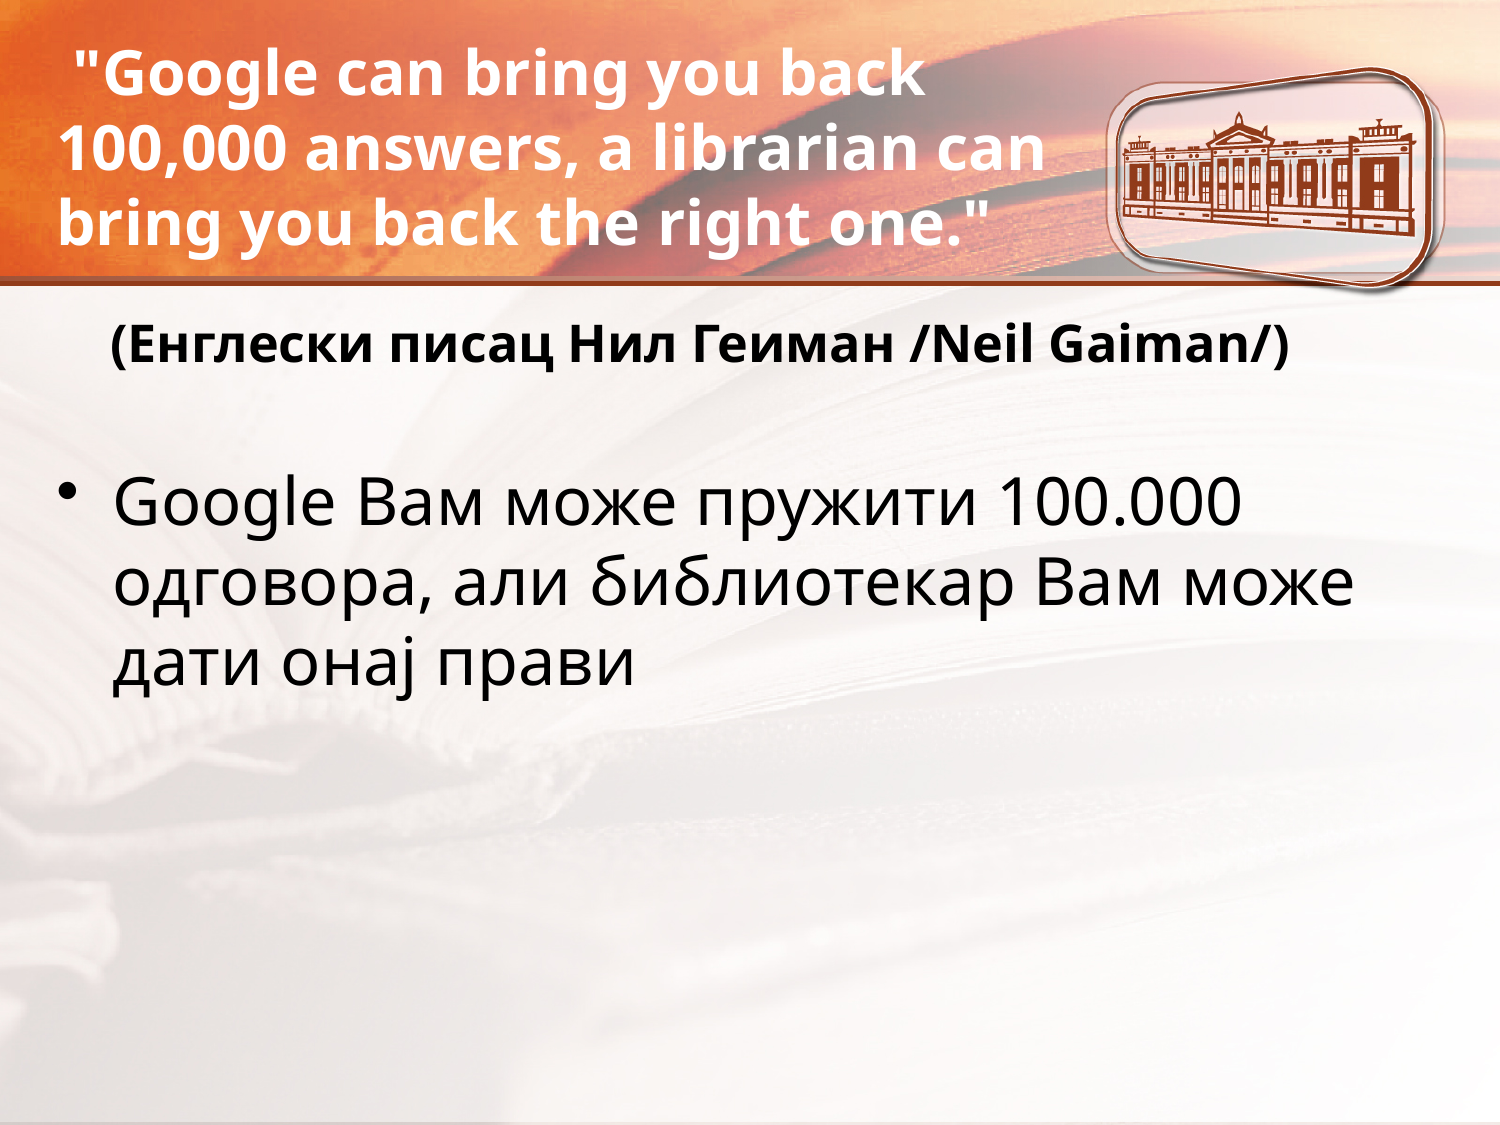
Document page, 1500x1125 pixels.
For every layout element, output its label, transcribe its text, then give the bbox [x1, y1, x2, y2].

picture [0, 0, 1500, 1125]
list (Енглески писац Нил Геиман /Neil Gaiman/) Google Вам може пружити 100.000 одговора, али библиотекар Вам може дати онај прави [40, 302, 1460, 1010]
title "Google can bring you back 100,000 answers, a librarian can bring you back the right one." [40, 18, 1093, 266]
